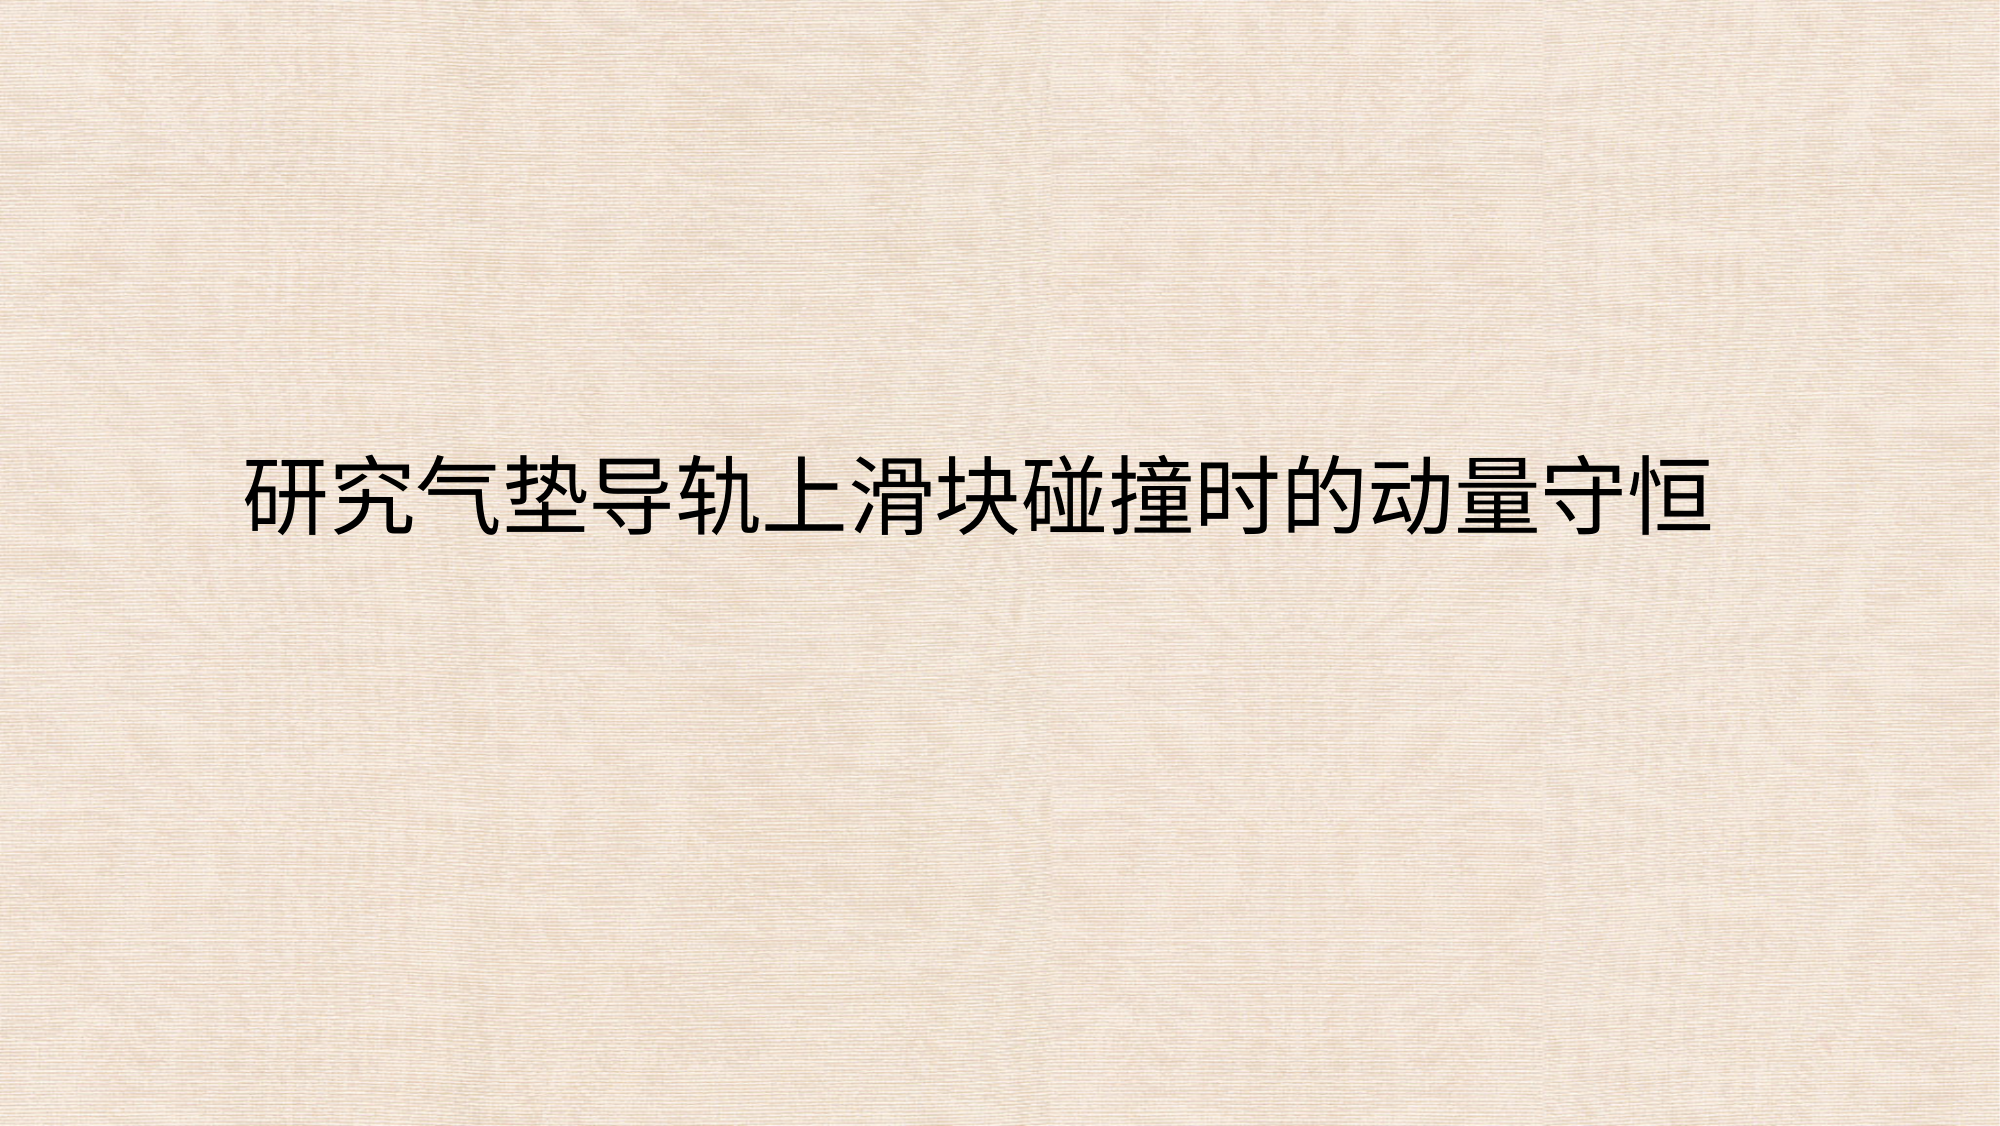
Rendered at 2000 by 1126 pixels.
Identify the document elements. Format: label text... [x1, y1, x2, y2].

title 研究气垫导轨上滑块碰撞时的动量守恒 [77, 399, 1878, 588]
picture [0, 0, 2000, 1126]
